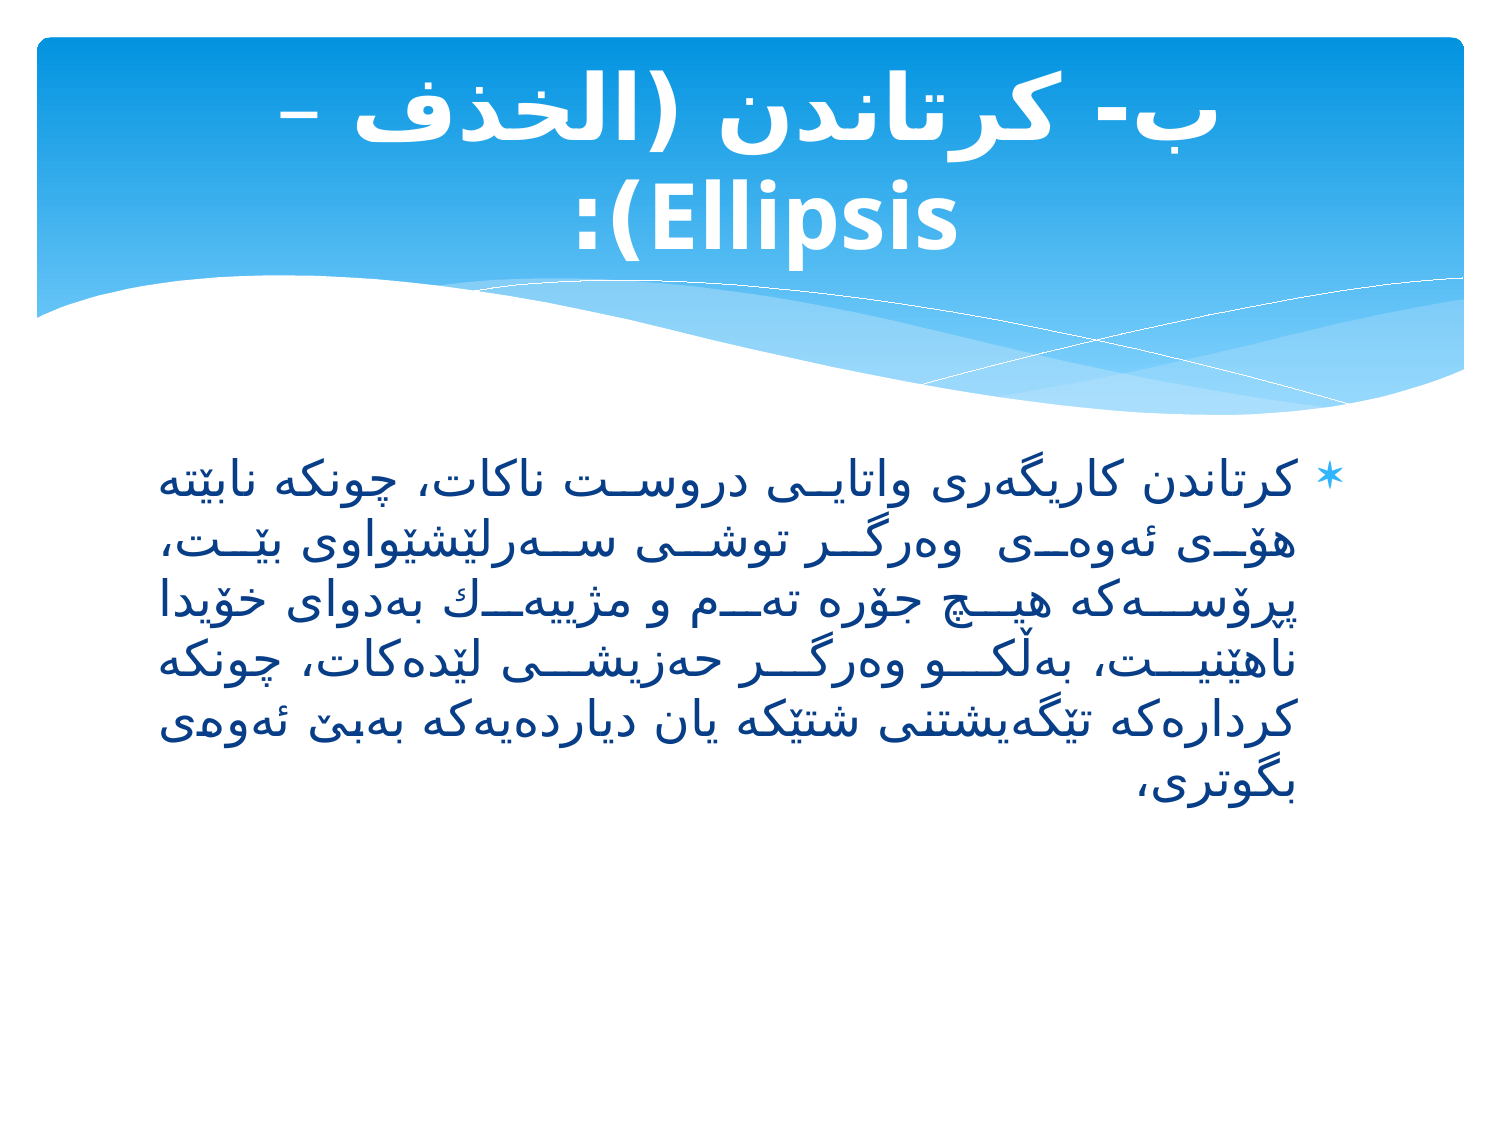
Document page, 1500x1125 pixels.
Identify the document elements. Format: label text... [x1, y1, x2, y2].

list كرتاندن كاریگه‌ری واتایی دروست ناكات، چونكه‌ نابێته‌ هۆی ئه‌وه‌ی ‌ وه‌رگر توشی سه‌رلێشێواوی بێت، پڕۆسه‌كه‌ هیچ جۆره‌ ته‌م و مژییه‌ك به‌دوای خۆیدا ناهێنیت، به‌ڵكو وه‌رگر حه‌زیشی لێده‌كات، چونكه‌ كرداره‌كه‌ تێگه‌یشتنی شتێكه‌ یان دیارده‌یه‌كه‌ به‌بێ ئه‌وه‌ی بگوتری، [143, 438, 1359, 1005]
title ب- كرتاندن (الخذف – Ellipsis): [75, 55, 1425, 261]
